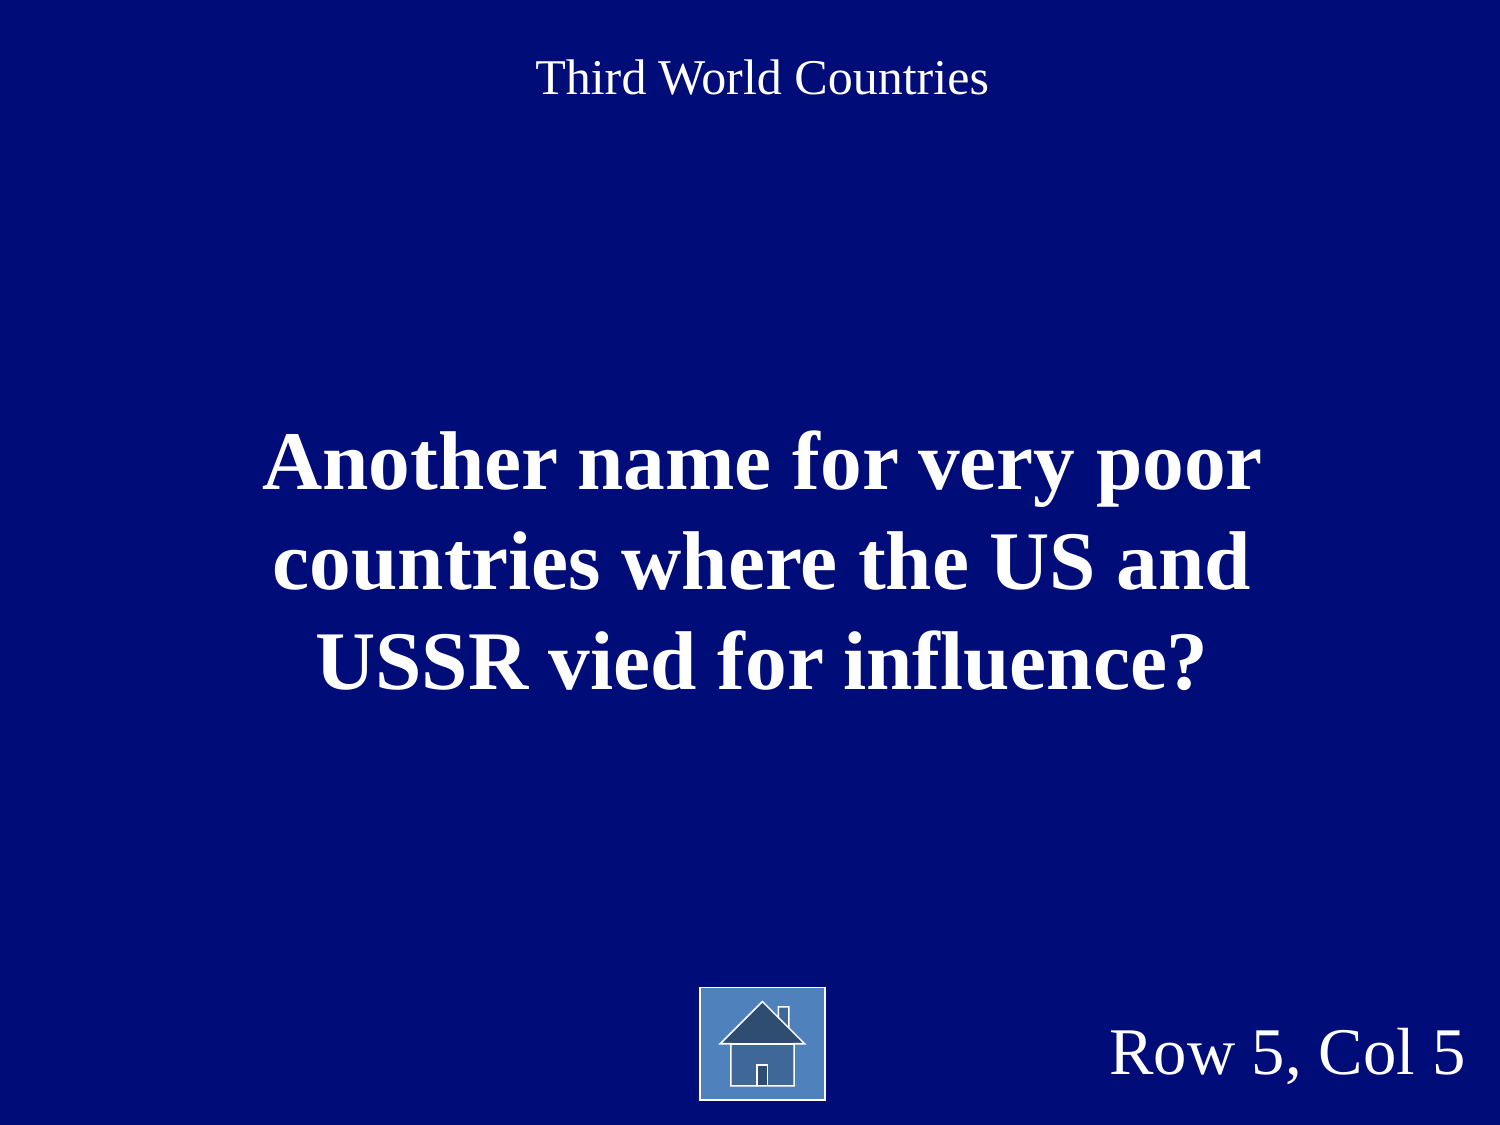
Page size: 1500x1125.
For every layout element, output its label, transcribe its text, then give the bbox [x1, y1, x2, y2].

text_box Another name for very poor countries where the US and USSR vied for influence? [174, 224, 1351, 888]
subtitle Row 5, Col 5 [1074, 999, 1500, 1125]
text_box [699, 987, 826, 1101]
text_box Third World Countries [174, 37, 1350, 113]
